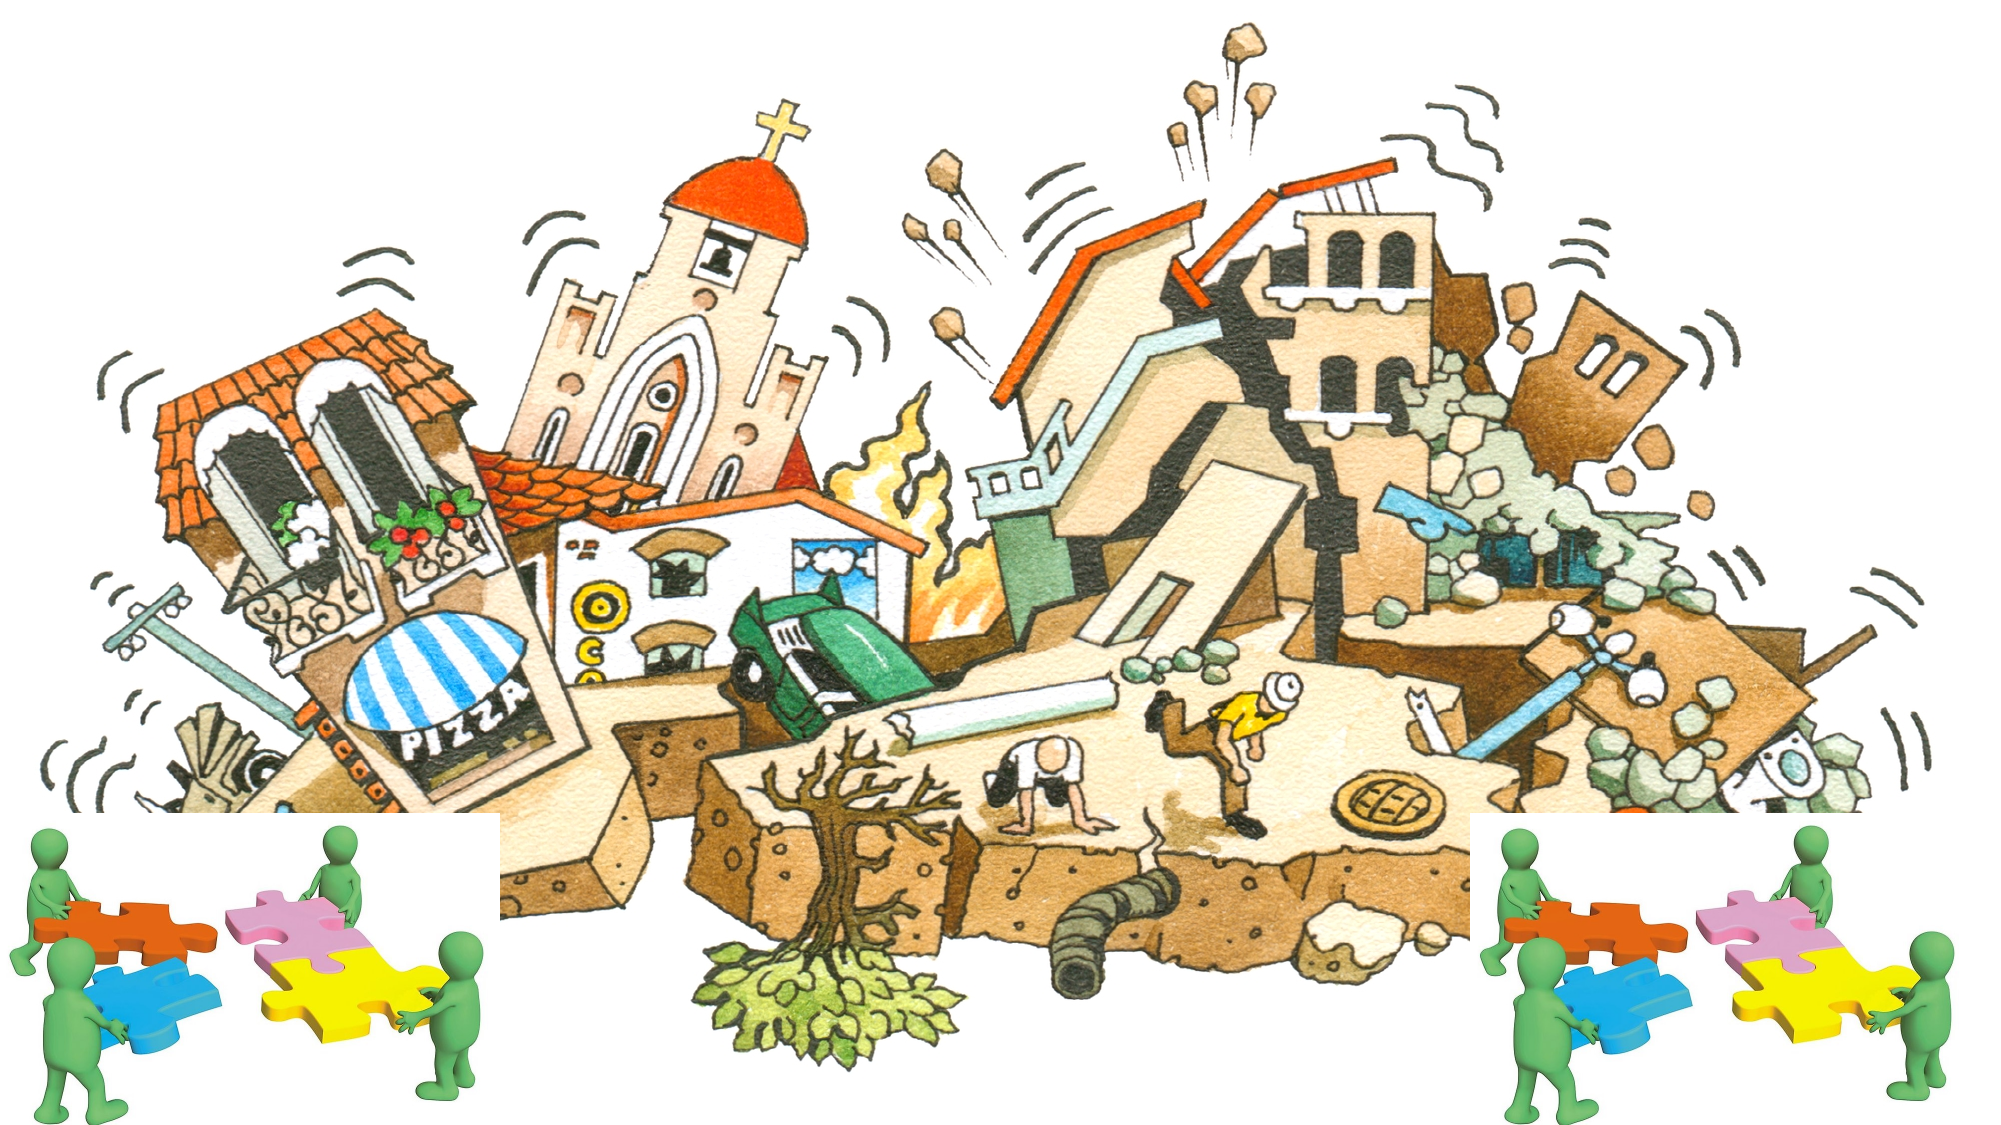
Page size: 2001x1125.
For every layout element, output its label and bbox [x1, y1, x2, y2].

picture [1469, 812, 1971, 1125]
picture [0, 812, 501, 1125]
list [0, 0, 2000, 1125]
